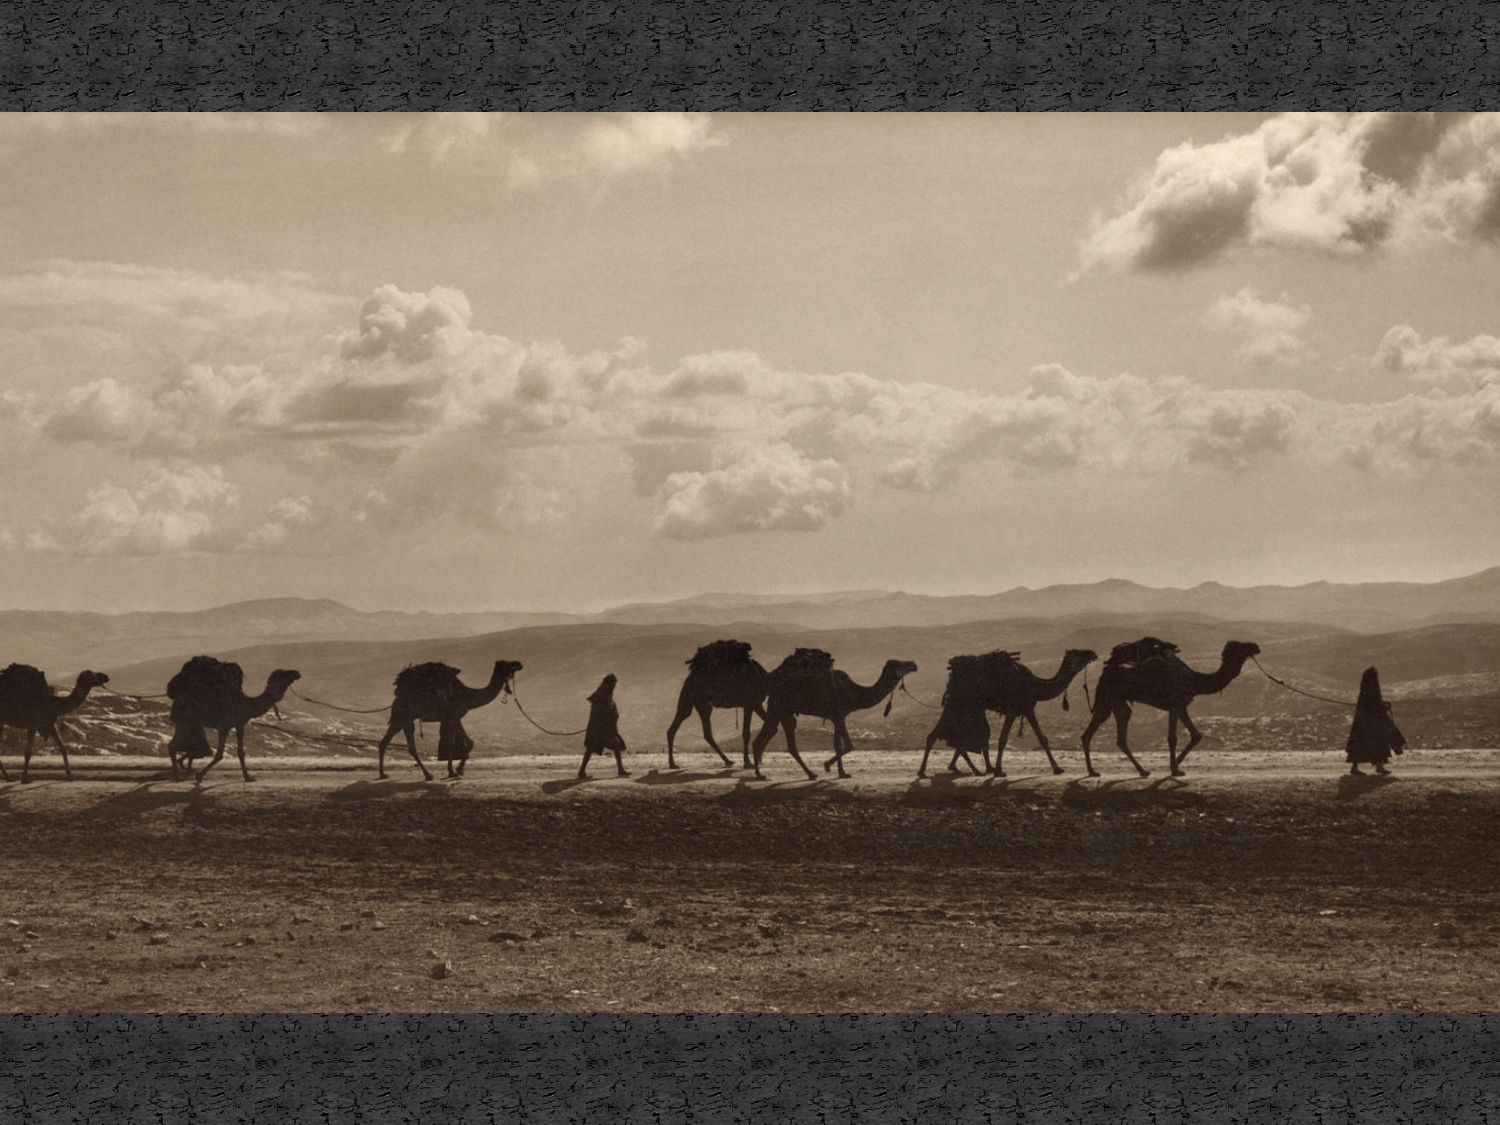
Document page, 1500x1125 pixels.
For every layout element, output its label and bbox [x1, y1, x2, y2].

picture [0, 113, 1500, 1012]
